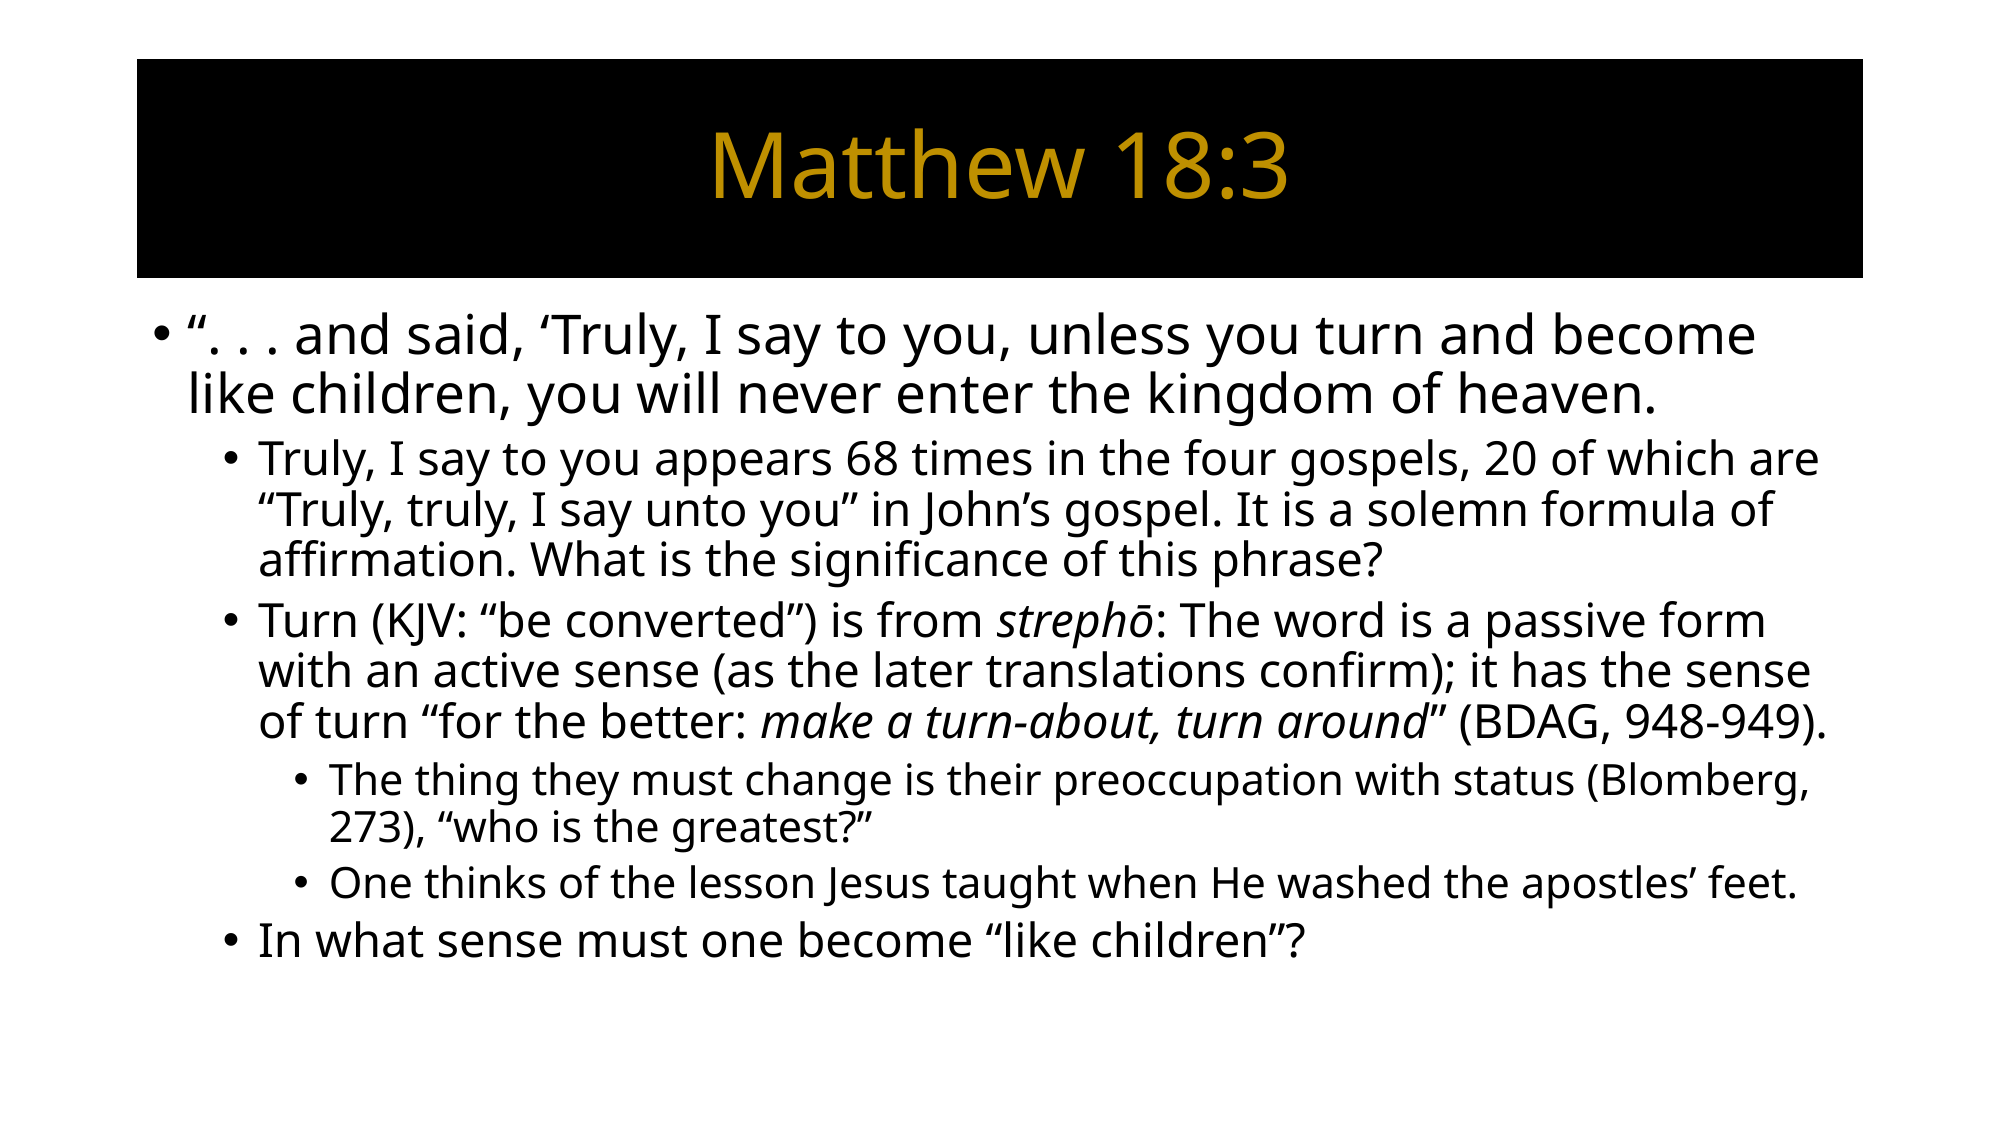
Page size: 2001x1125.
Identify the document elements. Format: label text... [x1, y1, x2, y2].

list “. . . and said, ‘Truly, I say to you, unless you turn and become like children, you will never enter the kingdom of heaven. Truly, I say to you appears 68 times in the four gospels, 20 of which are “Truly, truly, I say unto you” in John’s gospel. It is a solemn formula of affirmation. What is the significance of this phrase? Turn (KJV: “be converted”) is from strephō: The word is a passive form with an active sense (as the later translations confirm); it has the sense of turn “for the better: make a turn-about, turn around” (BDAG, 948-949). The thing they must change is their preoccupation with status (Blomberg, 273), “who is the greatest?” One thinks of the lesson Jesus taught when He washed the apostles’ feet. In what sense must one become “like children”? [137, 299, 1863, 1014]
title Matthew 18:3 [137, 59, 1863, 278]
